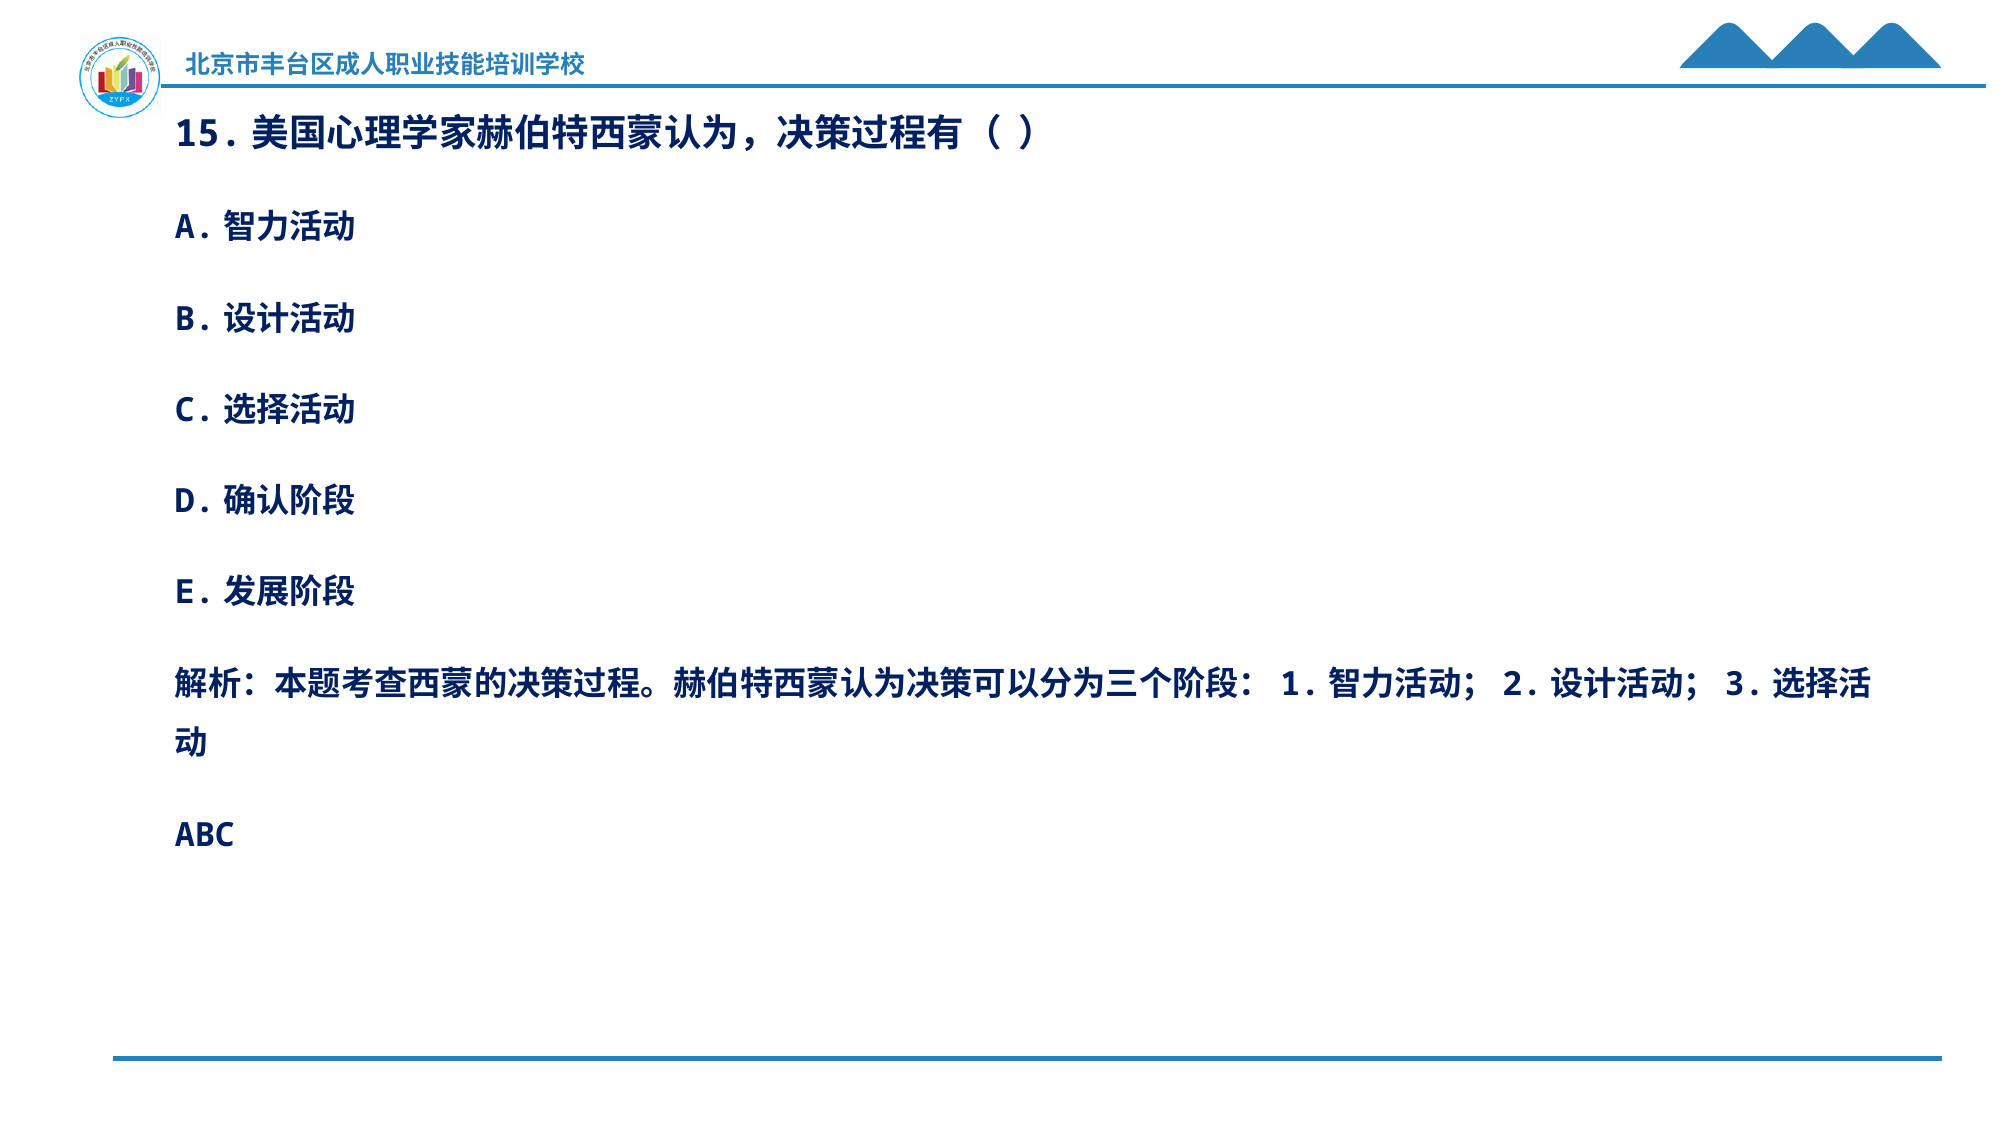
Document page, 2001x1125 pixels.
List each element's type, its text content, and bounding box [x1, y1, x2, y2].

text_box 北京市丰台区成人职业技能培训学校 [170, 40, 632, 79]
text_box 15.美国心理学家赫伯特西蒙认为，决策过程有（ ） A.智力活动 B.设计活动 C.选择活动 D.确认阶段 E.发展阶段 解析：本题考查西蒙的决策过程。赫伯特西蒙认为决策可以分为三个阶段：1.智力活动；2.设计活动；3.选择活动 ABC [161, 79, 1892, 85]
text_box [1677, 21, 1772, 70]
text_box 15.美国心理学家赫伯特西蒙认为，决策过程有（ ） A.智力活动 B.设计活动 C.选择活动 D.确认阶段 E.发展阶段 解析：本题考查西蒙的决策过程。赫伯特西蒙认为决策可以分为三个阶段：1.智力活动；2.设计活动；3.选择活动 ABC [160, 86, 1892, 860]
text_box [1840, 21, 1944, 70]
picture [79, 36, 161, 118]
text_box [1763, 21, 1853, 70]
